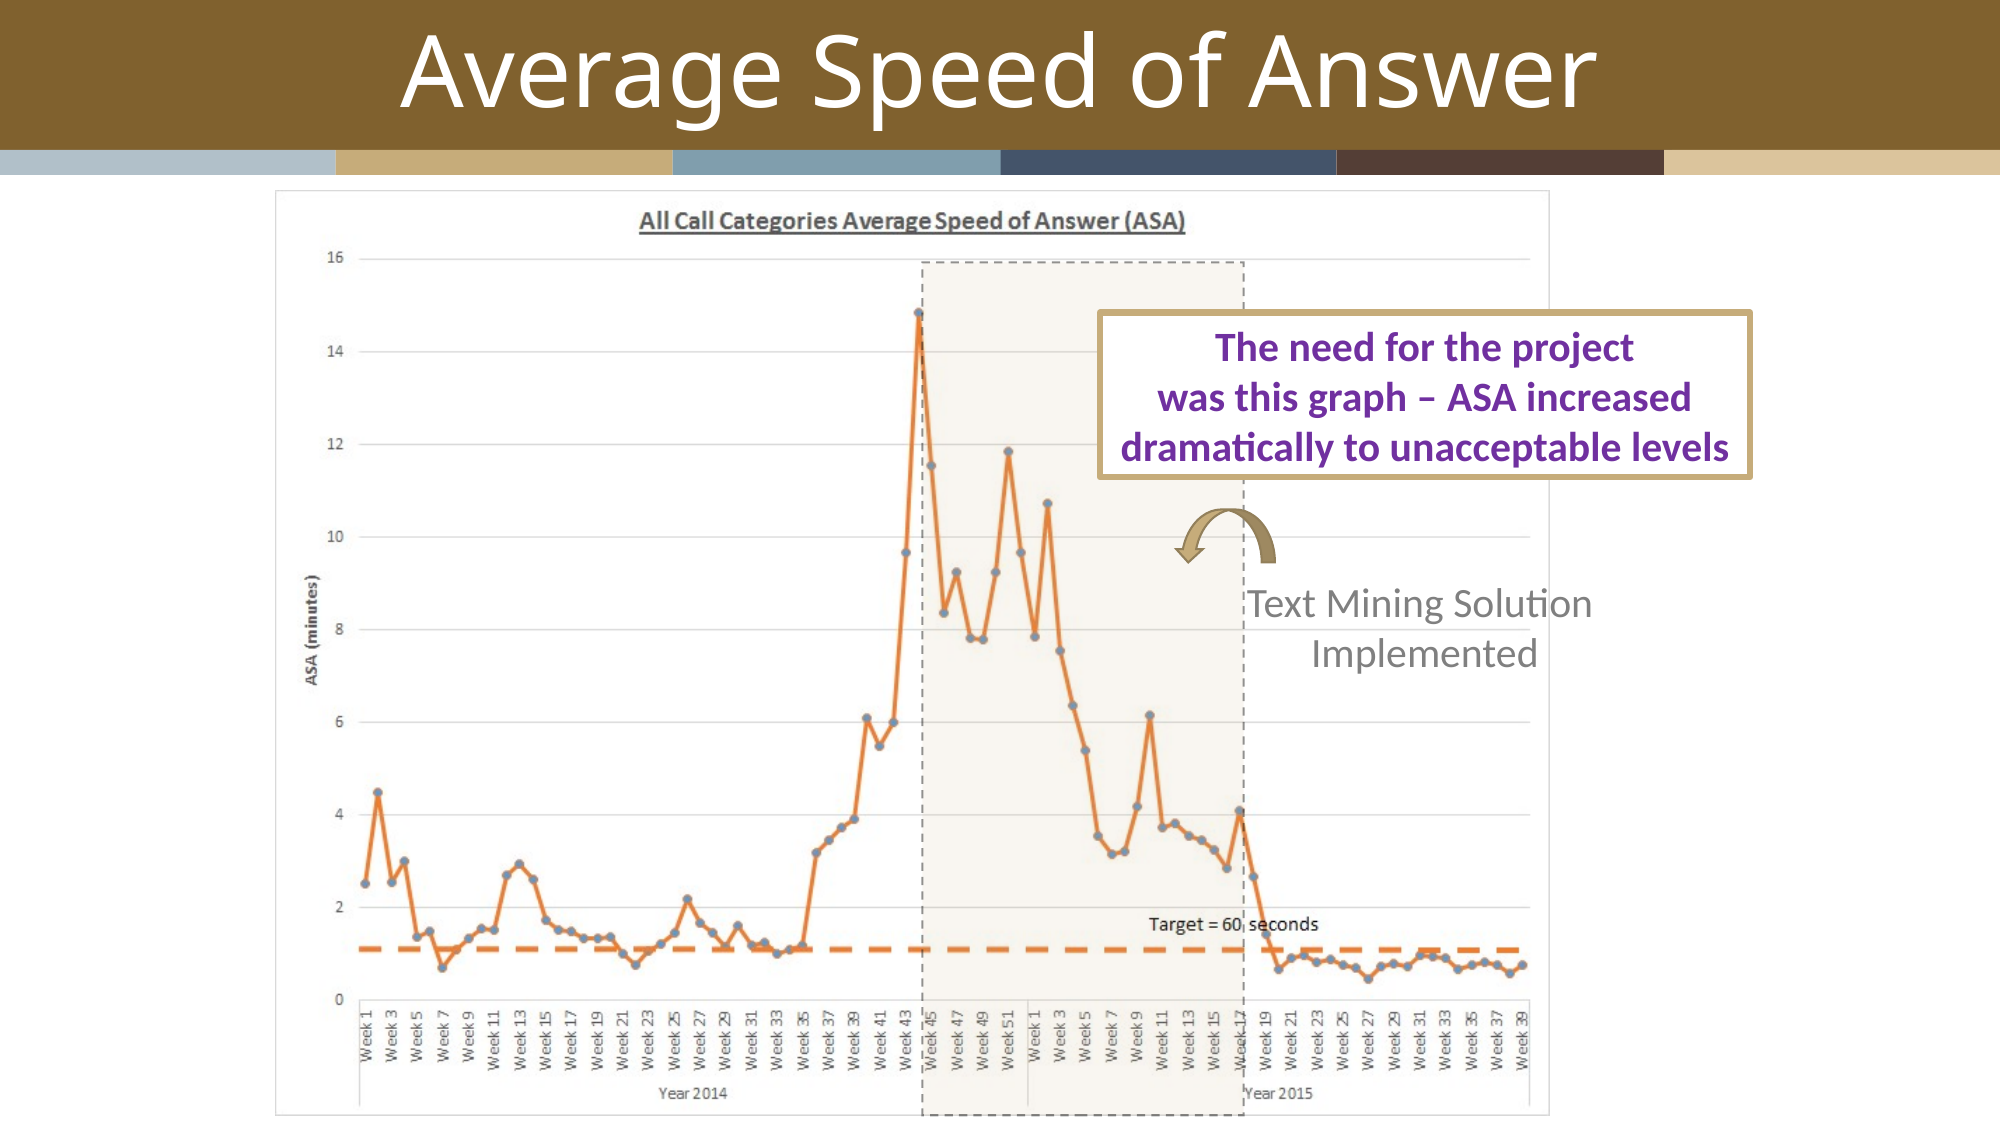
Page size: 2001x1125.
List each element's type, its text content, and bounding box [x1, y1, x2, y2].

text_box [922, 262, 1620, 1116]
title Average Speed of Answer [0, 0, 2000, 150]
text_box The need for the project was this graph – ASA increased dramatically to unacceptable levels [1620, 312, 1750, 478]
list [274, 190, 1550, 1116]
